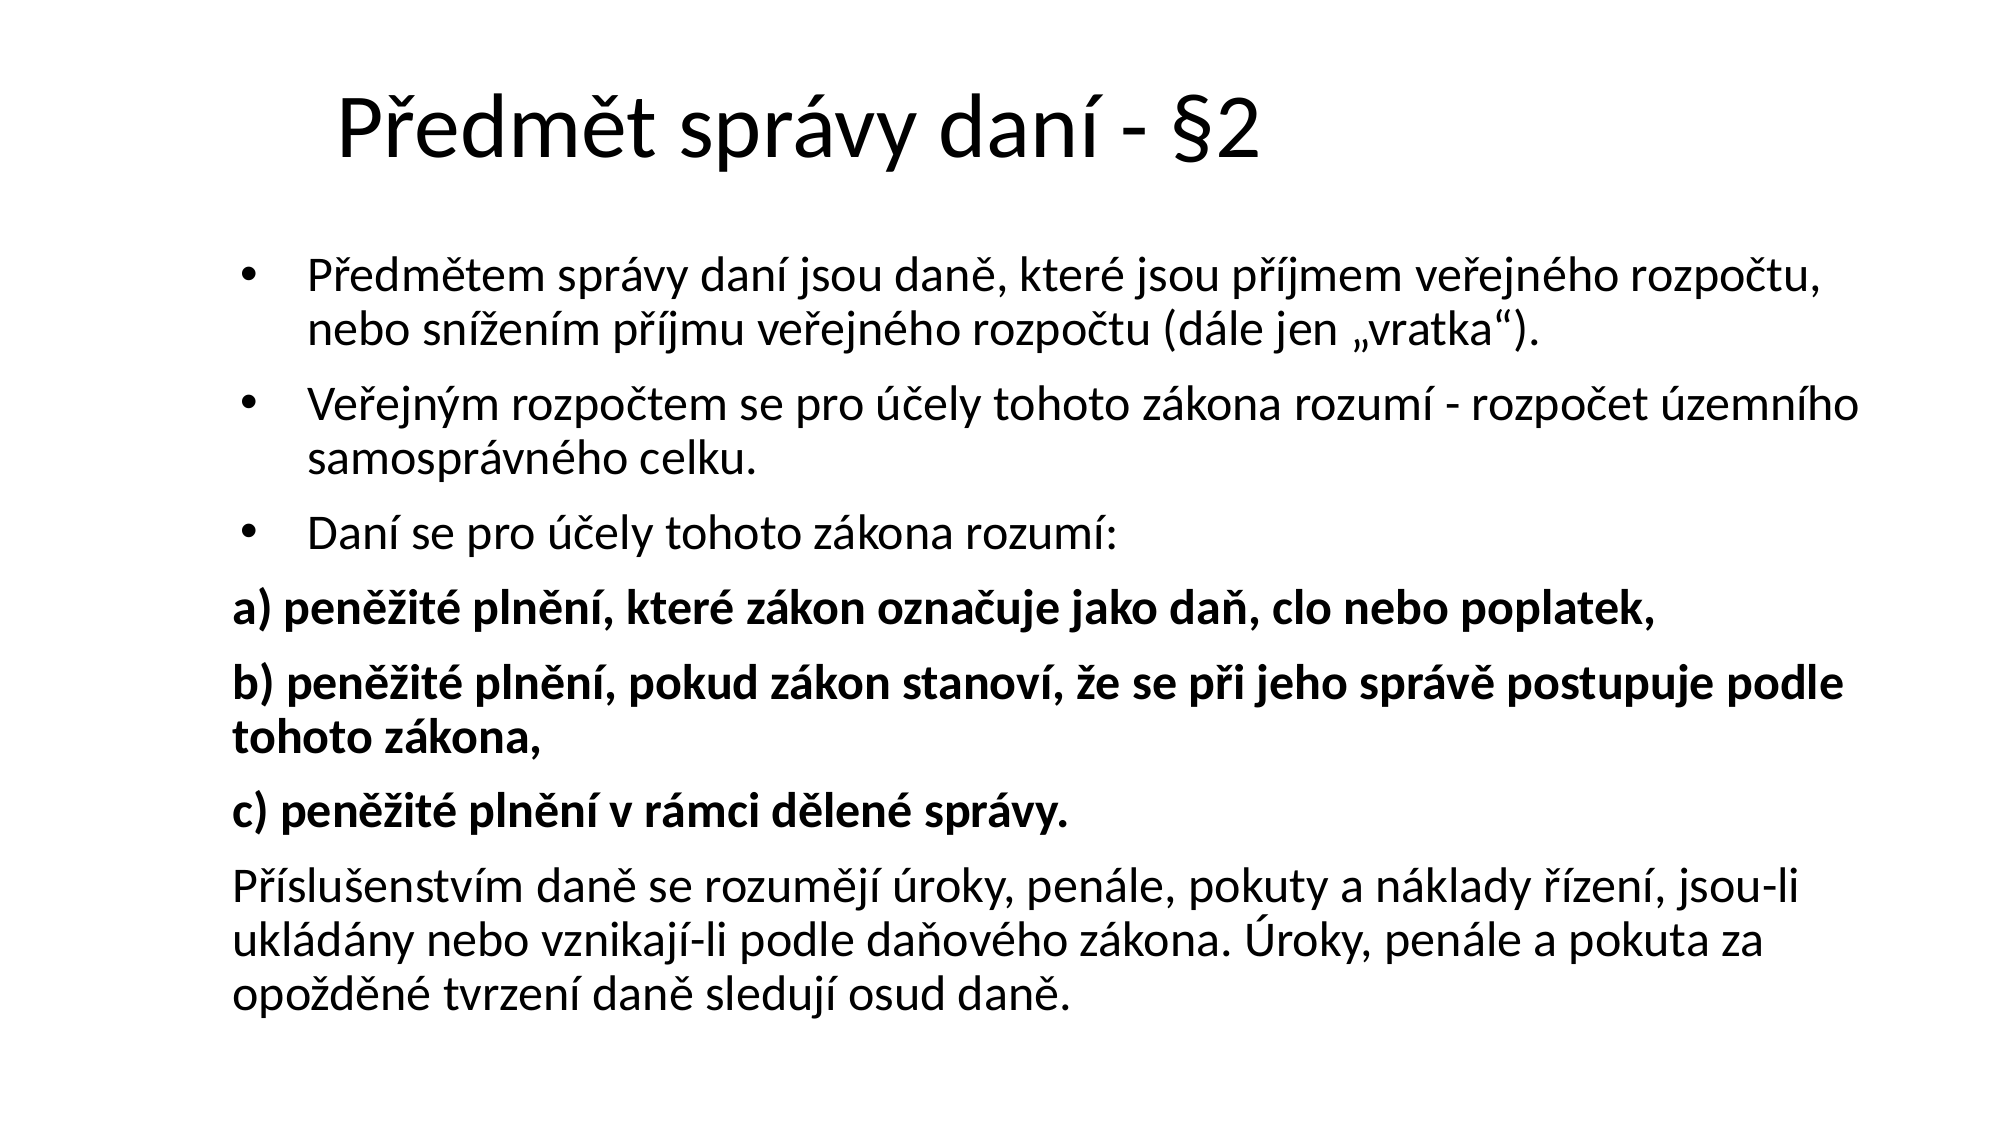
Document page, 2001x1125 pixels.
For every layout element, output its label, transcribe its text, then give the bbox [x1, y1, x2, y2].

list Předmětem správy daní jsou daně, které jsou příjmem veřejného rozpočtu, nebo snížením příjmu veřejného rozpočtu (dále jen „vratka“). Veřejným rozpočtem se pro účely tohoto zákona rozumí - rozpočet územního samosprávného celku. Daní se pro účely tohoto zákona rozumí: a) peněžité plnění, které zákon označuje jako daň, clo nebo poplatek, b) peněžité plnění, pokud zákon stanoví, že se při jeho správě postupuje podle tohoto zákona, c) peněžité plnění v rámci dělené správy. Příslušenstvím daně se rozumějí úroky, penále, pokuty a náklady řízení, jsou-li ukládány nebo vznikají-li podle daňového zákona. Úroky, penále a pokuta za opožděné tvrzení daně sledují osud daně. [217, 233, 1902, 1069]
title Předmět správy daní - §2 [321, 68, 1784, 188]
